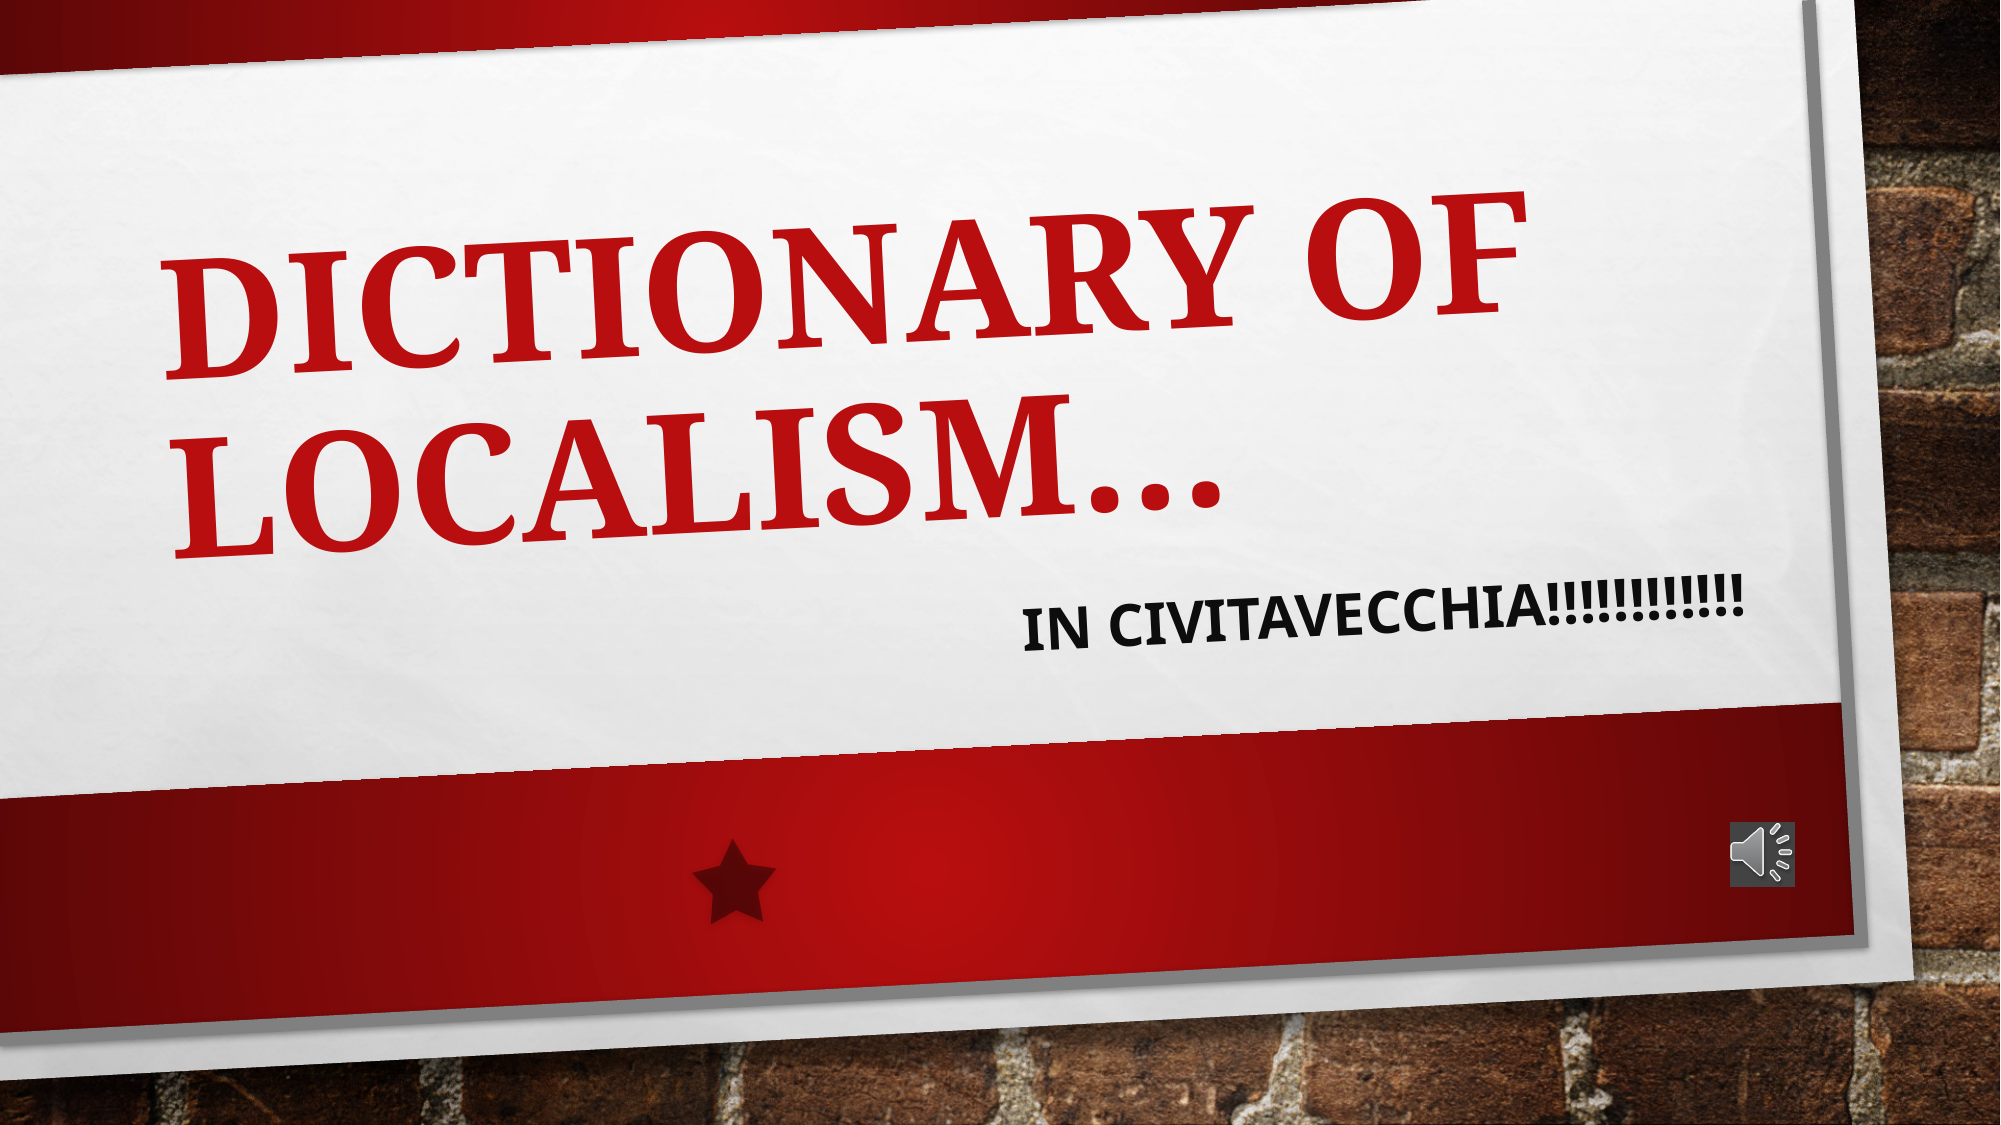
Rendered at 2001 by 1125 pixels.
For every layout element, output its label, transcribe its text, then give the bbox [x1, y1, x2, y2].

picture [0, 0, 2000, 1125]
title DICTIONARY OF LOCALISM… [135, 67, 1758, 605]
subtitle IN CIVITAVECCHIA!!!!!!!!!!!! [159, 533, 1763, 708]
picture [1729, 820, 1797, 888]
